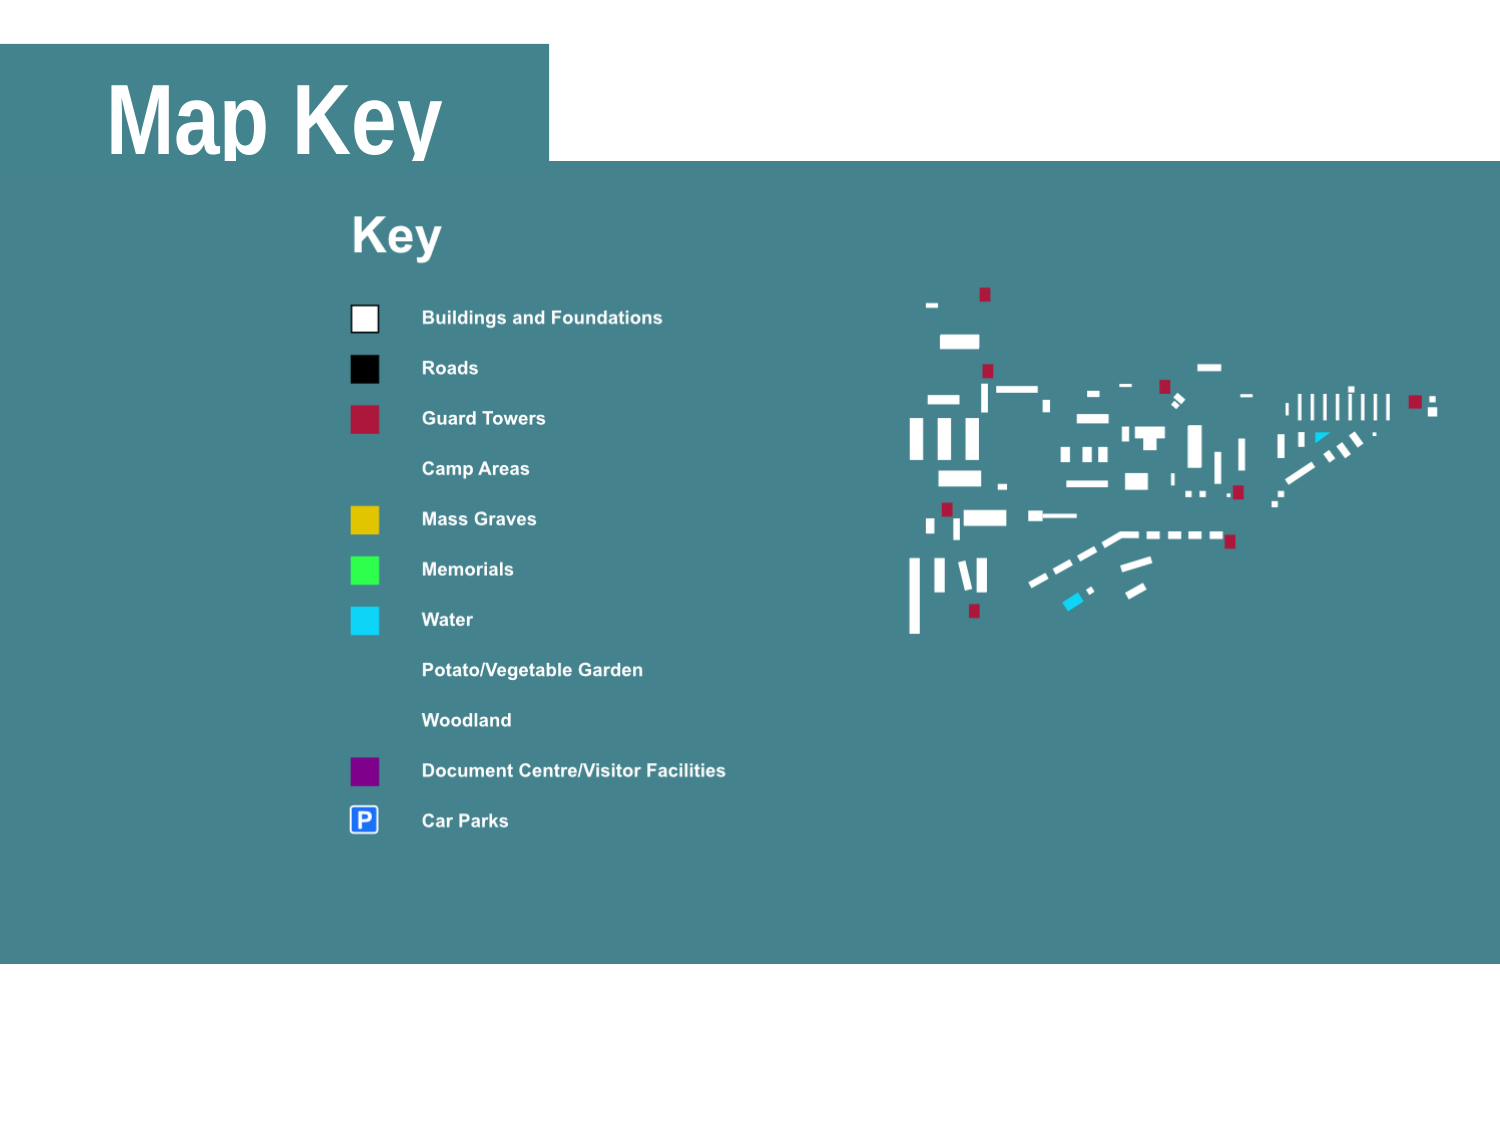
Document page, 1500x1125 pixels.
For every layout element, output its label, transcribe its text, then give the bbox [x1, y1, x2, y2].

text_box Map Key [0, 42, 551, 160]
picture [0, 161, 1500, 964]
